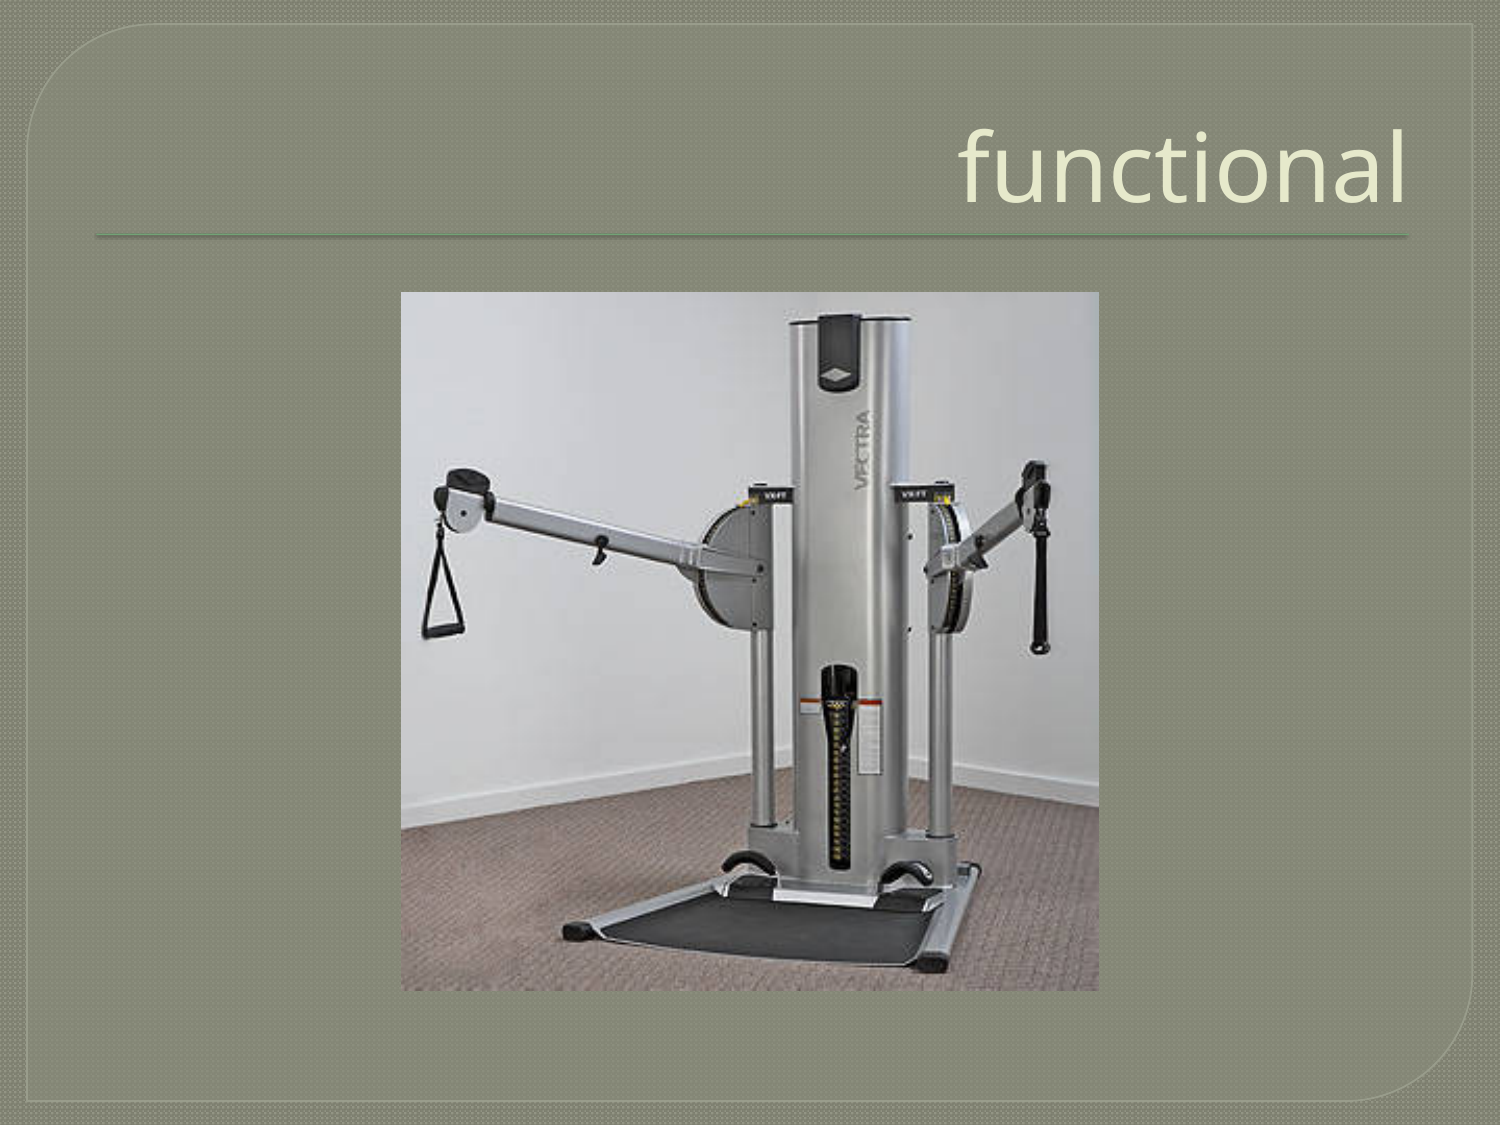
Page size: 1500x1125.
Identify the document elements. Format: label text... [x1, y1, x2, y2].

title functional [75, 41, 1425, 230]
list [400, 291, 1100, 991]
